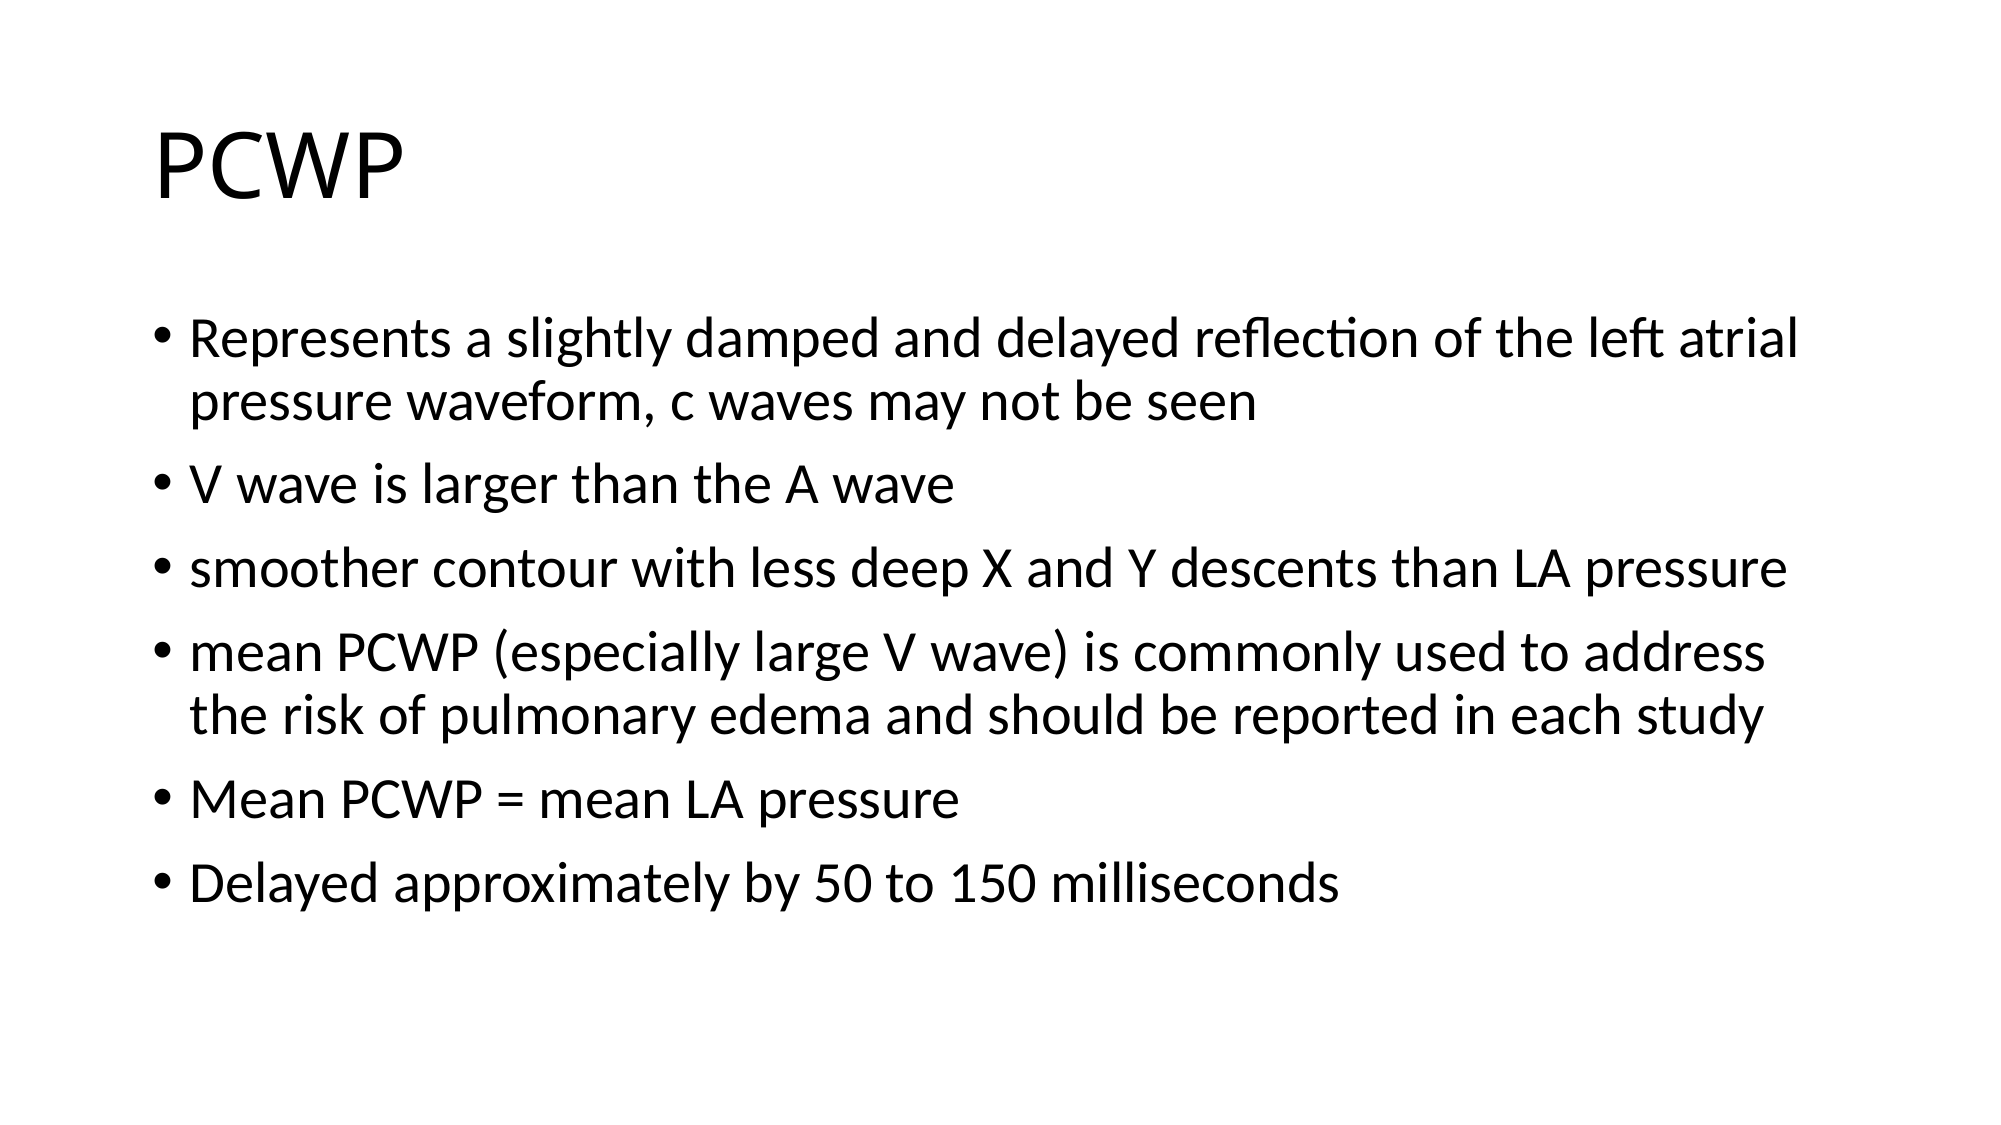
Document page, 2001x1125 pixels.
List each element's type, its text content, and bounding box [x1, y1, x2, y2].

title PCWP [137, 59, 1863, 278]
list Represents a slightly damped and delayed reflection of the left atrial pressure waveform, c waves may not be seen V wave is larger than the A wave smoother contour with less deep X and Y descents than LA pressure mean PCWP (especially large V wave) is commonly used to address the risk of pulmonary edema and should be reported in each study Mean PCWP = mean LA pressure Delayed approximately by 50 to 150 milliseconds [137, 299, 1863, 1014]
